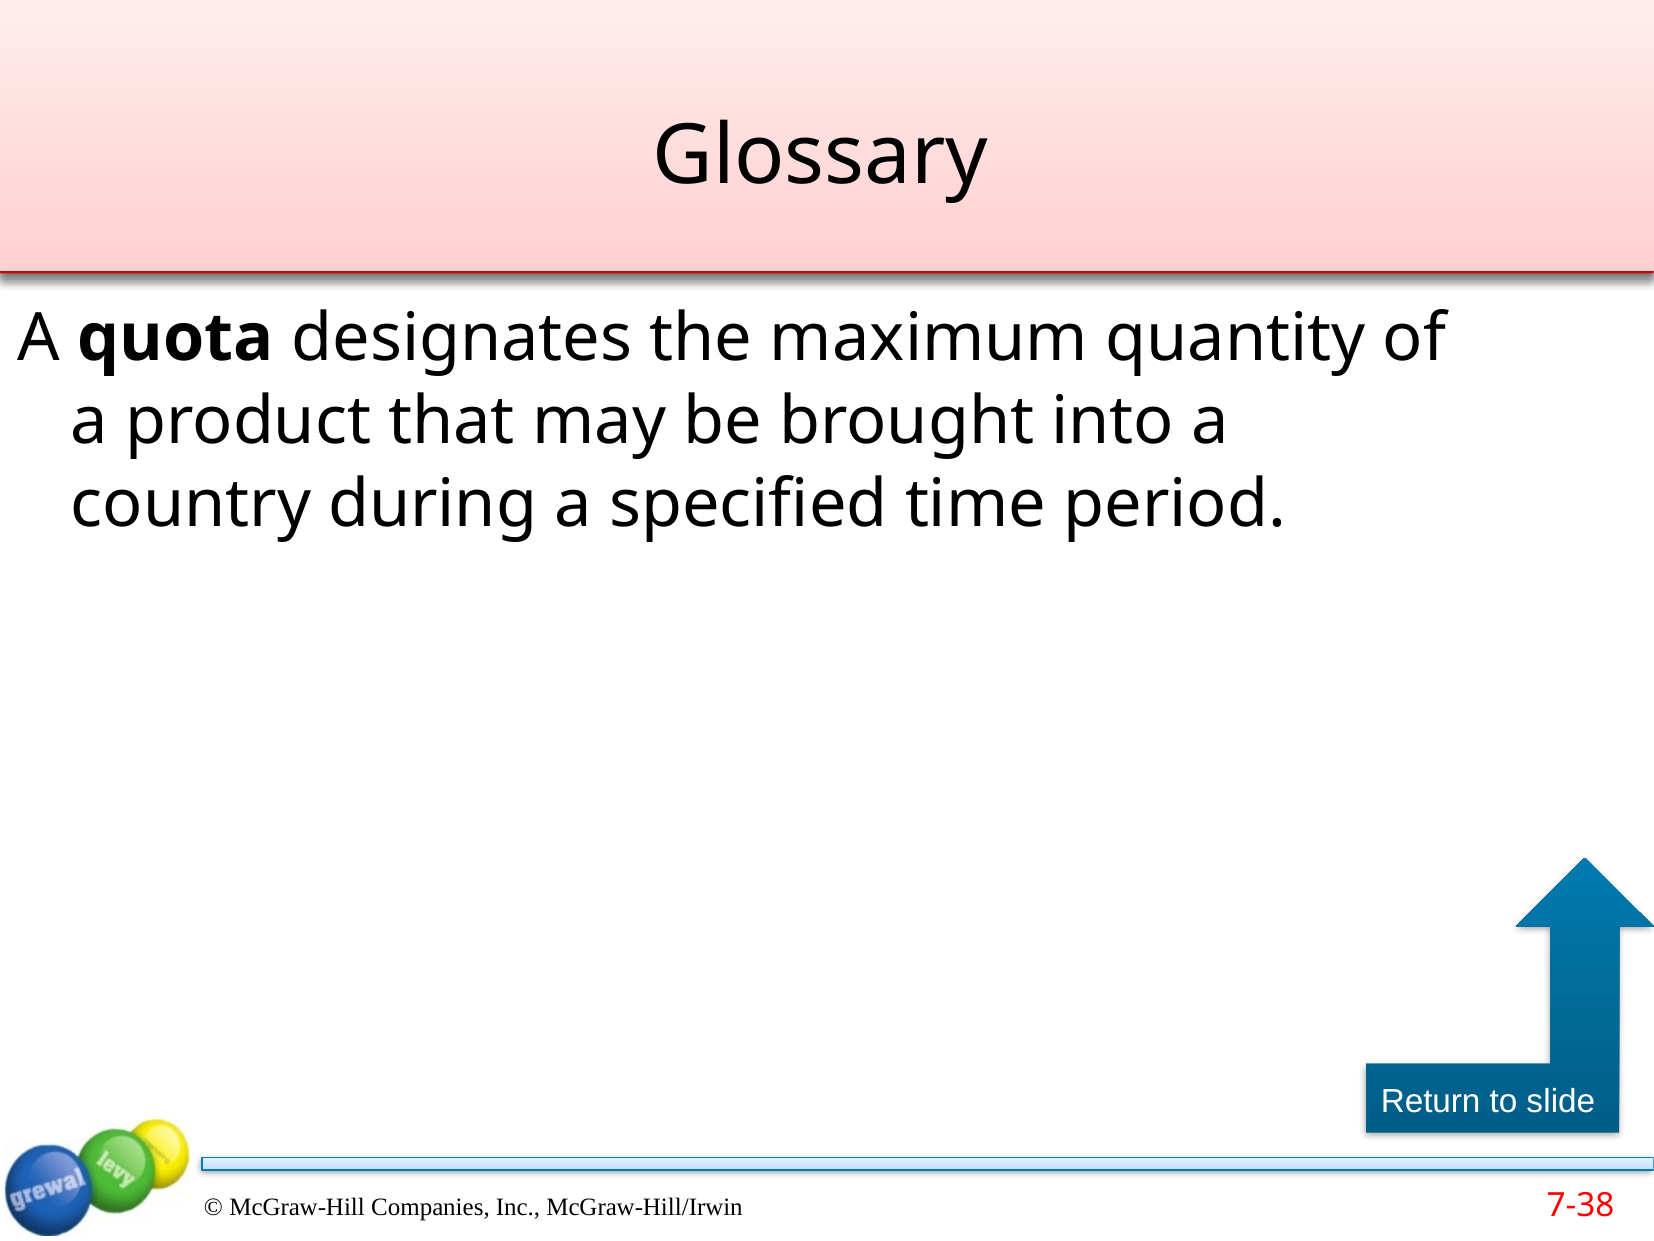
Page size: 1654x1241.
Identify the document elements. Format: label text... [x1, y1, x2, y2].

list A quota designates the maximum quantity of a product that may be brought into a country during a specified time period. [0, 289, 1488, 1109]
text_box Return to slide [1366, 857, 1654, 1133]
picture [4, 1119, 190, 1236]
title Glossary [76, 44, 1565, 253]
